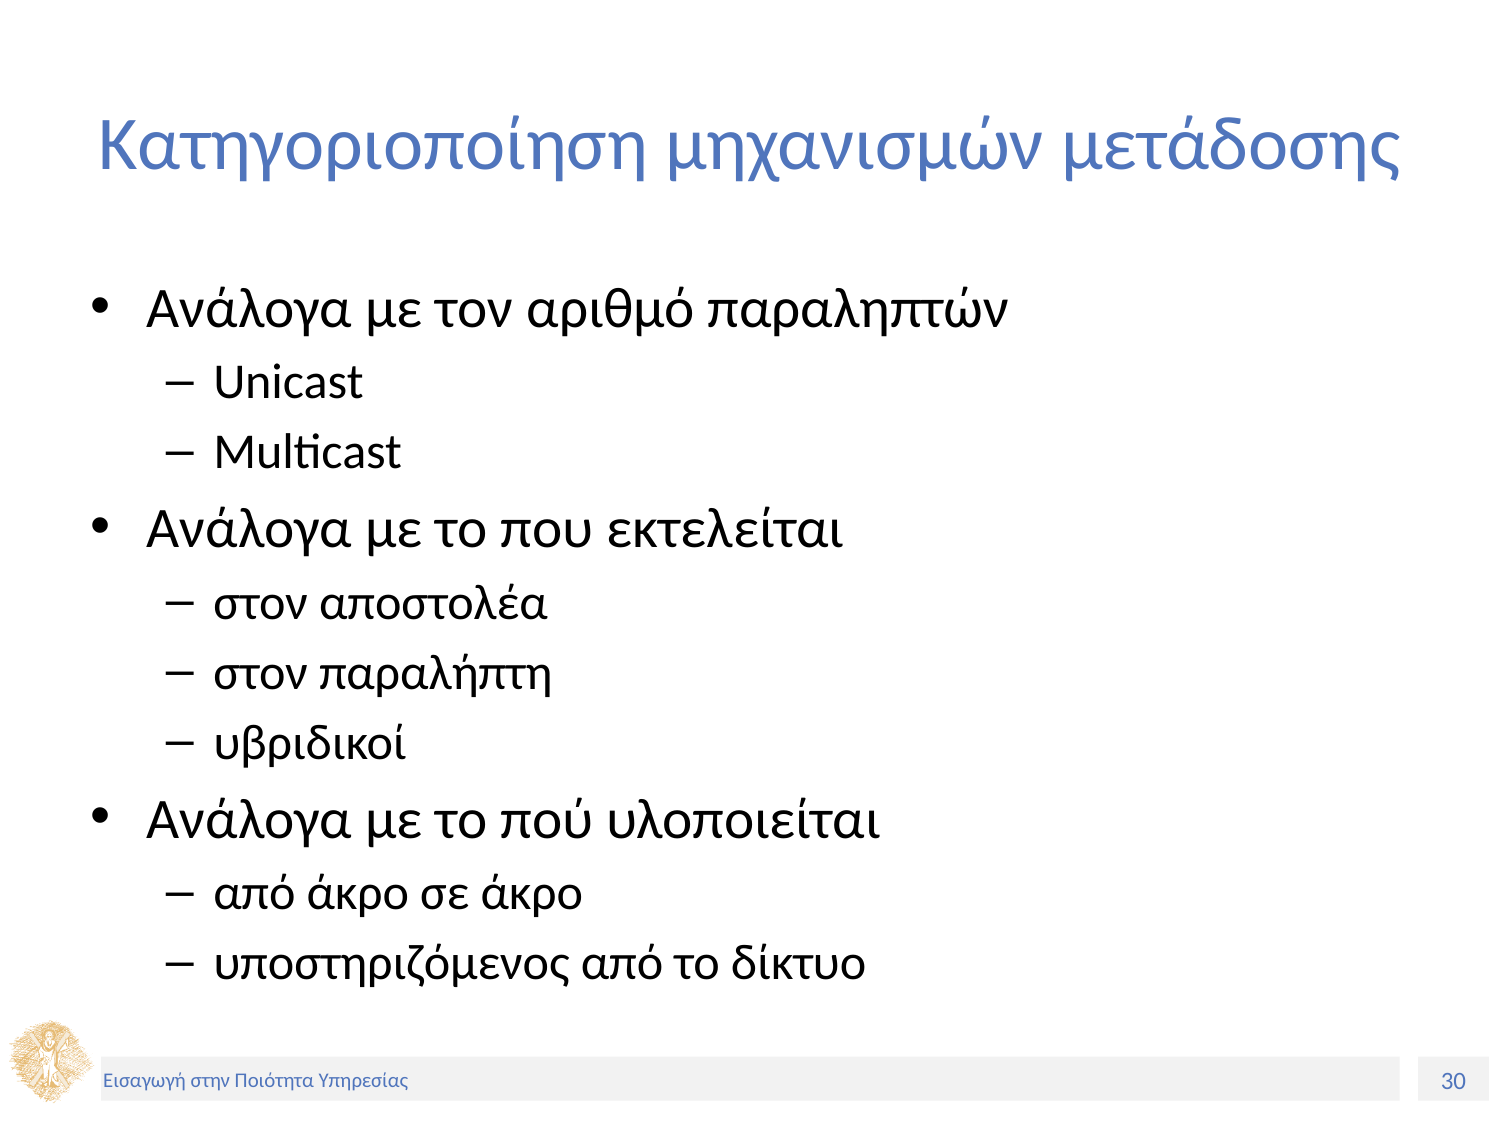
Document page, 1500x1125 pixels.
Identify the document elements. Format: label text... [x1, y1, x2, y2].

list Ανάλογα με τον αριθμό παραληπτών Unicast Multicast Ανάλογα με το που εκτελείται στον αποστολέα στον παραλήπτη υβριδικοί Ανάλογα με το πού υλοποιείται από άκρο σε άκρο υποστηριζόμενος από το δίκτυο [75, 262, 1425, 1005]
picture [3, 1012, 101, 1106]
title Κατηγοριοποίηση μηχανισμών μετάδοσης [75, 45, 1425, 233]
